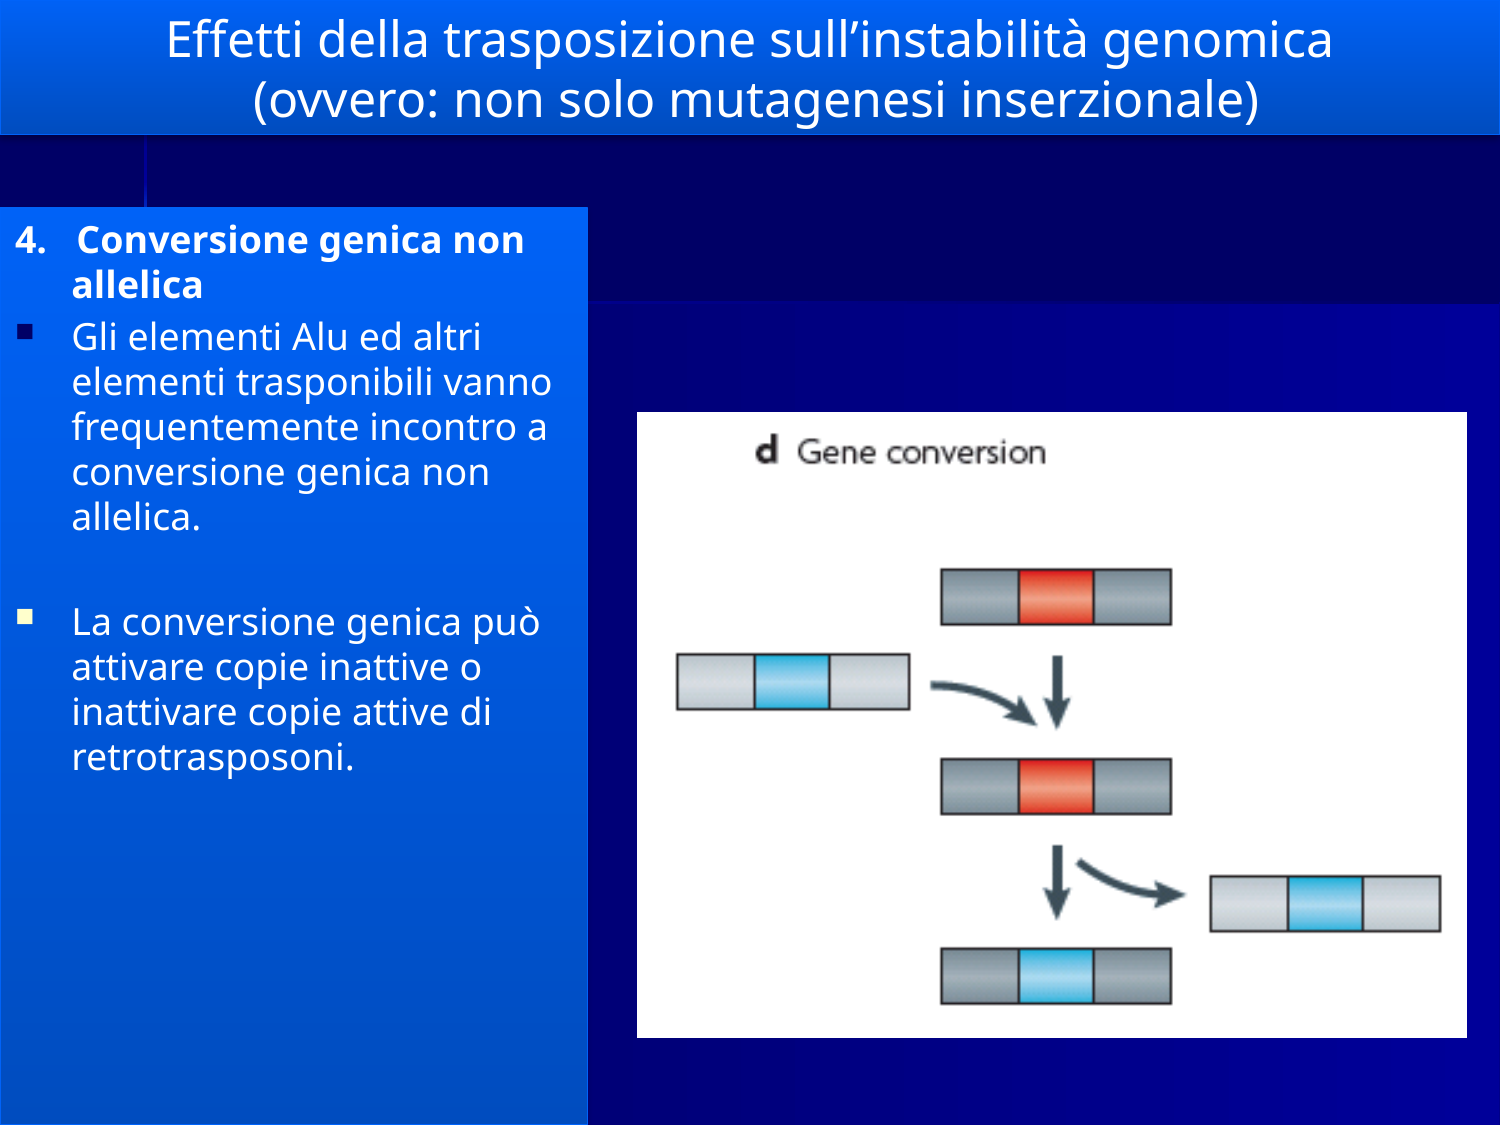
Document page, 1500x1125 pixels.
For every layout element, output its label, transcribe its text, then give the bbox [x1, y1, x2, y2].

picture [637, 412, 1467, 1038]
list 4. Conversione genica non allelica Gli elementi Alu ed altri elementi trasponibili vanno frequentemente incontro a conversione genica non allelica. La conversione genica può attivare copie inattive o inattivare copie attive di retrotrasposoni. [0, 207, 588, 1125]
text_box Effetti della trasposizione sull’instabilità genomica (ovvero: non solo mutagenesi inserzionale) [0, 0, 1500, 135]
